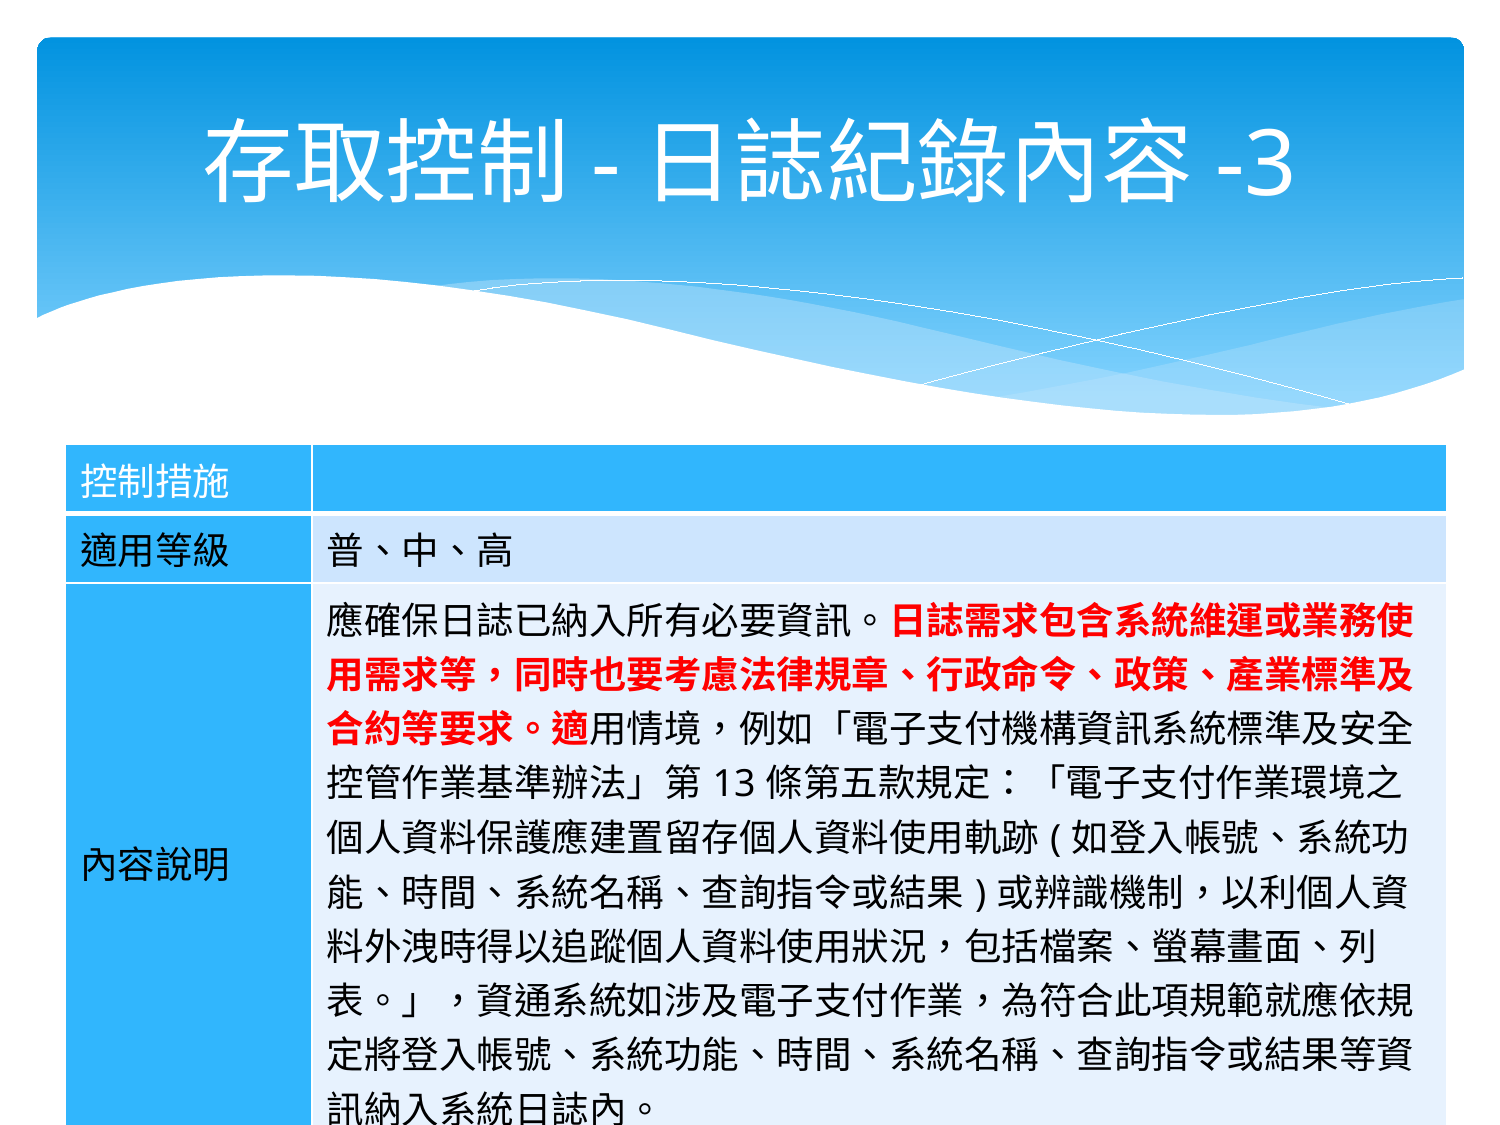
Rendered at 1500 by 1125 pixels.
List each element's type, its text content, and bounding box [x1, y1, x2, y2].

table_header 控制措施 [66, 445, 311, 511]
table_cell 內容說明 [66, 584, 311, 1125]
table_cell 適用等級 [66, 516, 311, 582]
table_cell 應確保日誌已納入所有必要資訊。日誌需求包含系統維運或業務使用需求等，同時也要考慮法律規章、行政命令、政策、產業標準及合約等要求。適用情境，例如「電子支付機構資訊系統標準及安全控管作業基準辦法」第13條第五款規定：「電子支付作業環境之個人資料保護應建置留存個人資料使用軌跡(如登入帳號、系統功能、時間、系統名稱、查詢指令或結果)或辨識機制，以利個人資料外洩時得以追蹤個人資料使用狀況，包括檔案、螢幕畫面、列表。」，資通系統如涉及電子支付作業，為符合此項規範就應依規定將登入帳號、系統功能、時間、系統名稱、查詢指令或結果等資訊納入系統日誌內。 [313, 584, 1446, 1125]
table_header [313, 445, 1446, 511]
table_cell 普、中、高 [313, 516, 1446, 582]
title 存取控制-日誌紀錄內容-3 [75, 55, 1425, 261]
